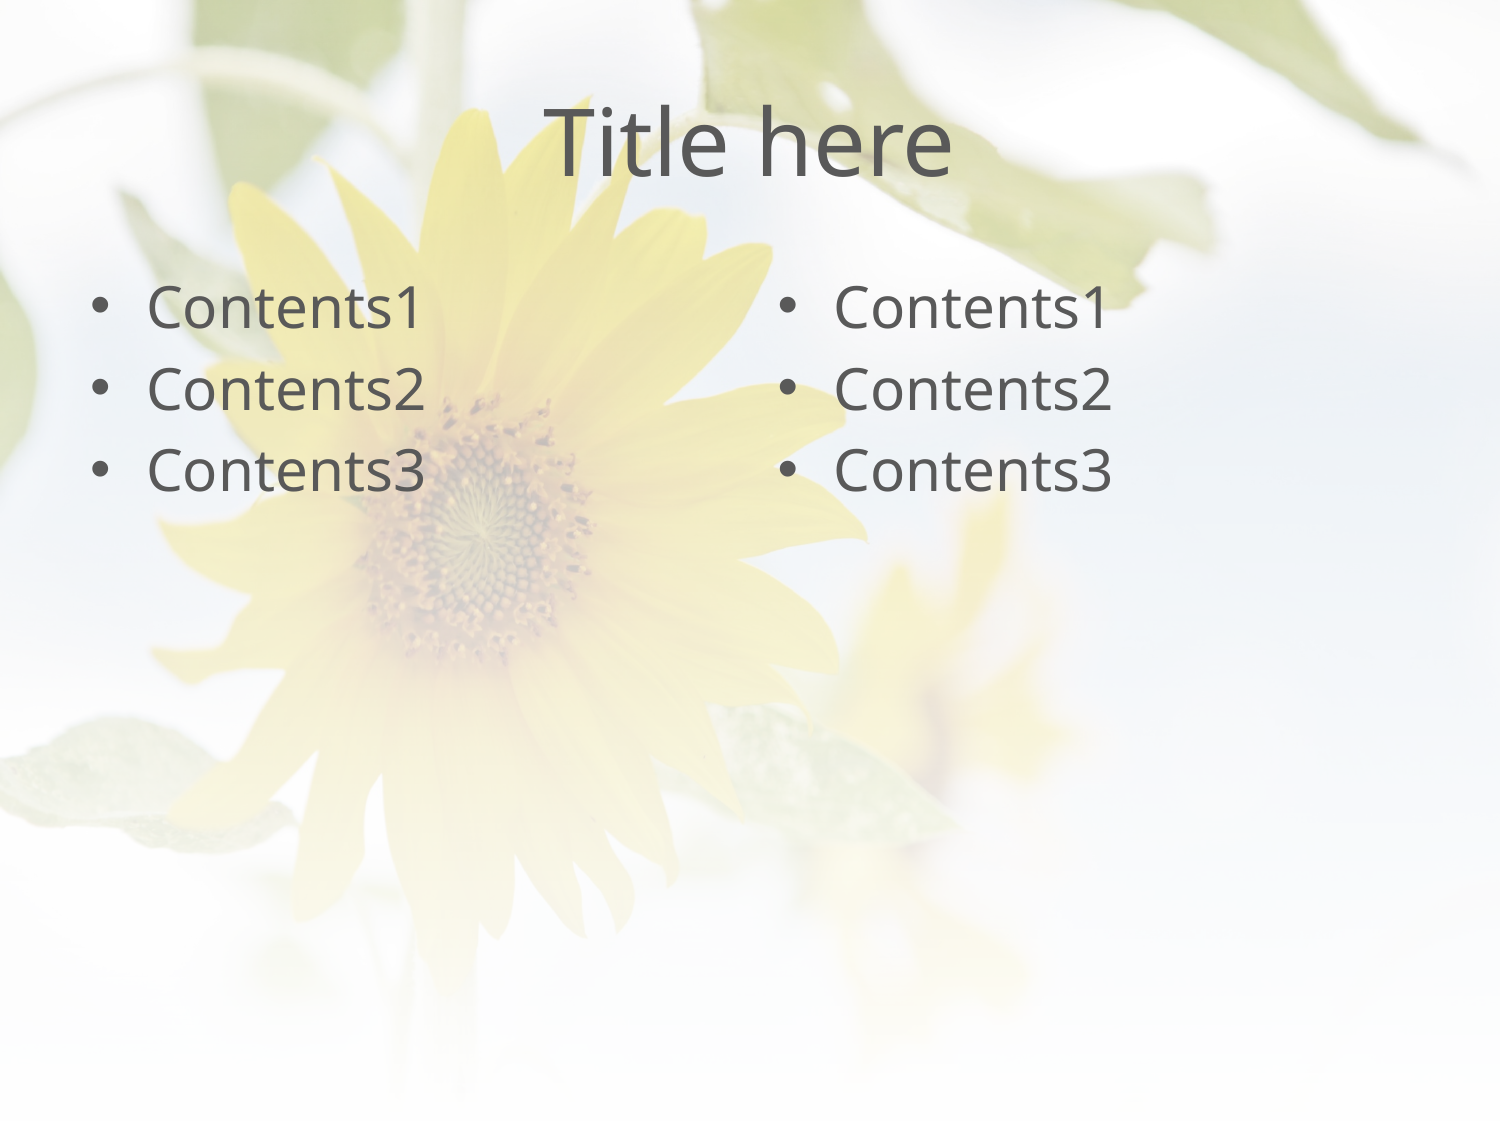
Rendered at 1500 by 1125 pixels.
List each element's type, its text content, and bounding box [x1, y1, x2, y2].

title Title here [75, 45, 1425, 233]
list Contents1 Contents2 Contents3 [762, 262, 1425, 1005]
text_box [0, 0, 1500, 1125]
list Contents1 Contents2 Contents3 [75, 262, 738, 1005]
